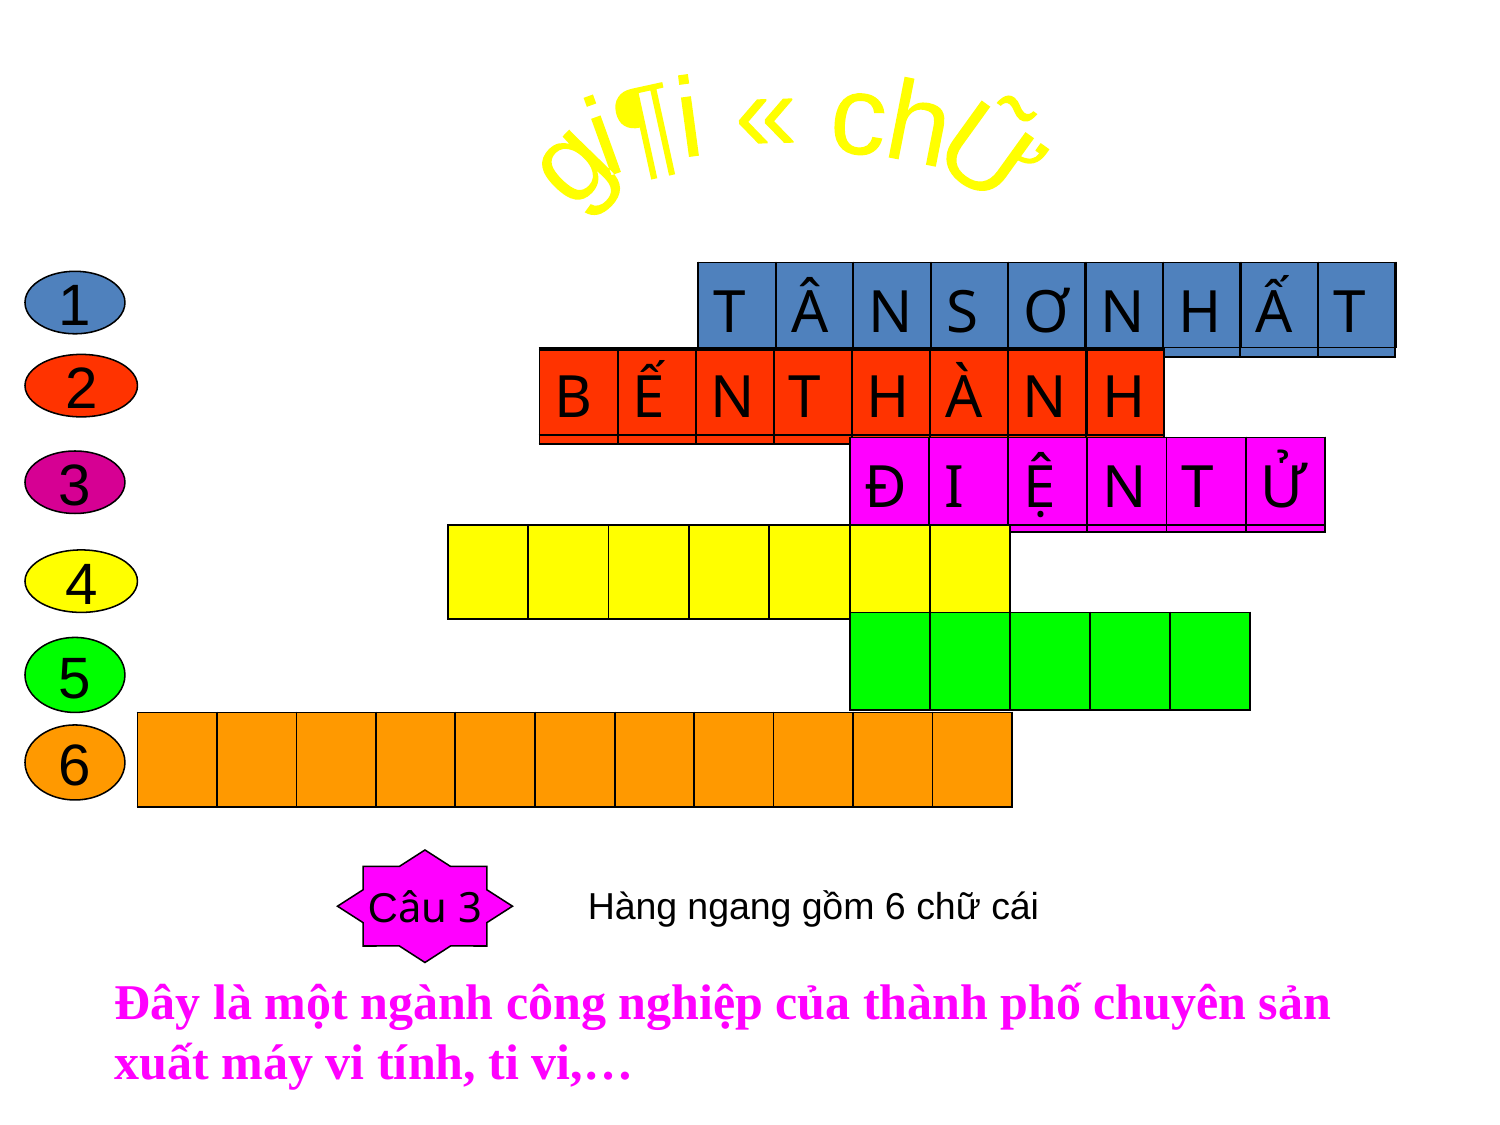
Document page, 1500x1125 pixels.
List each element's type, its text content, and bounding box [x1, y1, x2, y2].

table_header T [1167, 438, 1245, 524]
table_header [695, 713, 773, 806]
table_header [1011, 526, 1086, 531]
table_header [1011, 613, 1089, 709]
table_header T [775, 349, 851, 434]
table_header Â [777, 263, 852, 347]
table_header B [540, 349, 617, 434]
table_header Ấ [1242, 263, 1317, 347]
table_header [697, 436, 773, 443]
table_header [851, 613, 929, 709]
table_header [536, 713, 614, 806]
table_header T [1319, 263, 1395, 347]
table_header [931, 526, 1009, 612]
text_box 3 [24, 451, 125, 514]
table_header N [854, 263, 930, 347]
text_box Đây là một ngành công nghiệp của thành phố chuyên sản xuất máy vi tính, ti vi,… [99, 962, 1450, 1098]
table_header [1167, 526, 1245, 531]
text_box Hàng ngang gồm 6 chữ cái [512, 874, 1115, 935]
table_header [540, 436, 617, 443]
table_header Ử [1247, 438, 1324, 524]
table_header [138, 713, 216, 806]
table_header [297, 713, 375, 806]
table_header [1088, 526, 1166, 531]
table_header [529, 526, 608, 618]
table_header [1091, 613, 1169, 709]
table_header [770, 526, 849, 618]
table_header [616, 713, 693, 806]
table_header [933, 713, 1011, 806]
table_header [690, 526, 768, 618]
table_header I [930, 438, 1007, 524]
table_header H [1164, 263, 1240, 347]
table_header [1171, 613, 1249, 709]
table_header N [1009, 349, 1086, 434]
text_box 4 [24, 549, 138, 613]
table_header [218, 713, 296, 806]
table_header [377, 713, 454, 806]
table_header [456, 713, 534, 806]
table_header H [1088, 349, 1163, 434]
table_header [1241, 348, 1317, 356]
table_header N [697, 349, 773, 434]
table_header Ệ [1009, 438, 1086, 524]
text_box 2 [24, 354, 138, 417]
text_box 5 [24, 637, 125, 713]
table_header Đ [851, 438, 928, 524]
table_header N [1087, 263, 1163, 347]
table_header T [699, 263, 775, 347]
table_header [774, 713, 852, 806]
table_header À [931, 349, 1007, 434]
table_header [1319, 348, 1394, 356]
table_header [609, 526, 688, 618]
table_header [851, 526, 929, 612]
text_box 6 [24, 724, 125, 800]
table_header [931, 613, 1009, 709]
text_box [112, 437, 225, 523]
table_header [775, 436, 850, 443]
table_header [619, 436, 695, 443]
table_header [1247, 526, 1324, 531]
table_header S [932, 263, 1007, 347]
table_header N [1088, 438, 1166, 524]
text_box 1 [24, 271, 125, 334]
table_header Ế [619, 349, 695, 434]
table_header Ơ [1009, 263, 1085, 347]
table_header H [853, 349, 929, 434]
table_header [1165, 348, 1239, 356]
text_box Câu 3 [337, 849, 512, 962]
table_header [854, 713, 932, 806]
table_header [449, 526, 527, 618]
